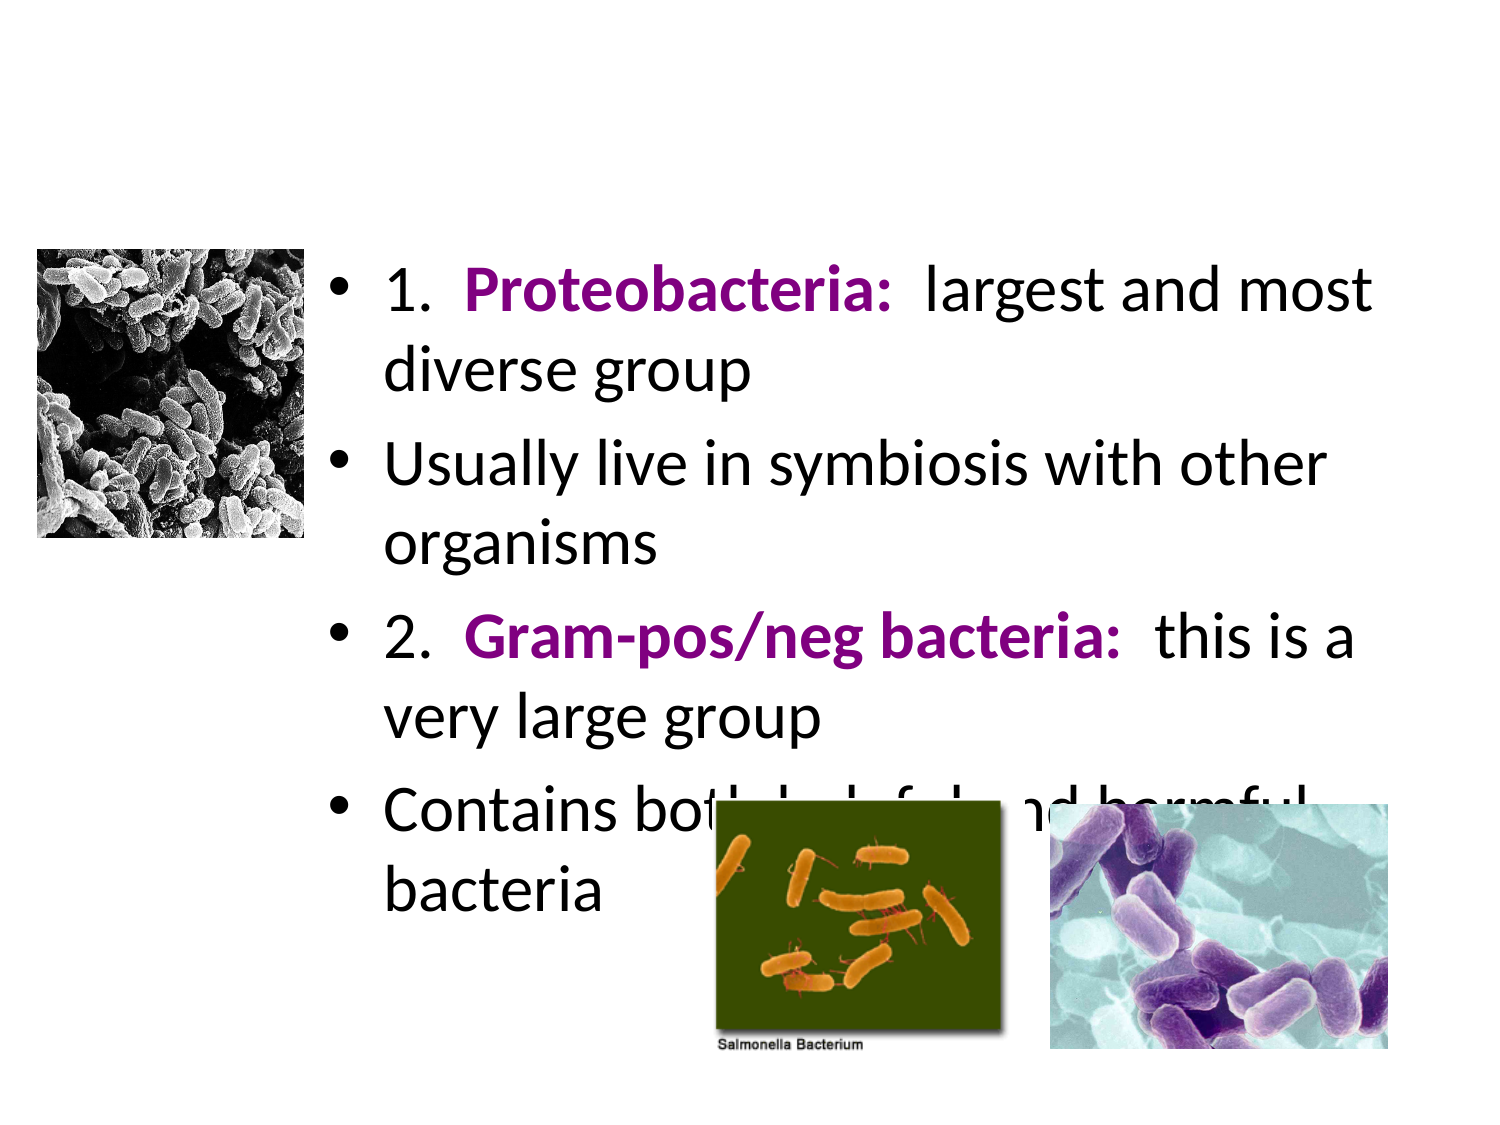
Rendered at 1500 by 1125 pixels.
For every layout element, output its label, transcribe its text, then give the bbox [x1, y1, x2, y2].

picture [712, 798, 1026, 1055]
picture [1049, 804, 1388, 1050]
picture [37, 249, 305, 538]
list 1. Proteobacteria: largest and most diverse group Usually live in symbiosis with other organisms 2. Gram-pos/neg bacteria: this is a very large group Contains both helpful and harmful bacteria [312, 237, 1450, 1000]
